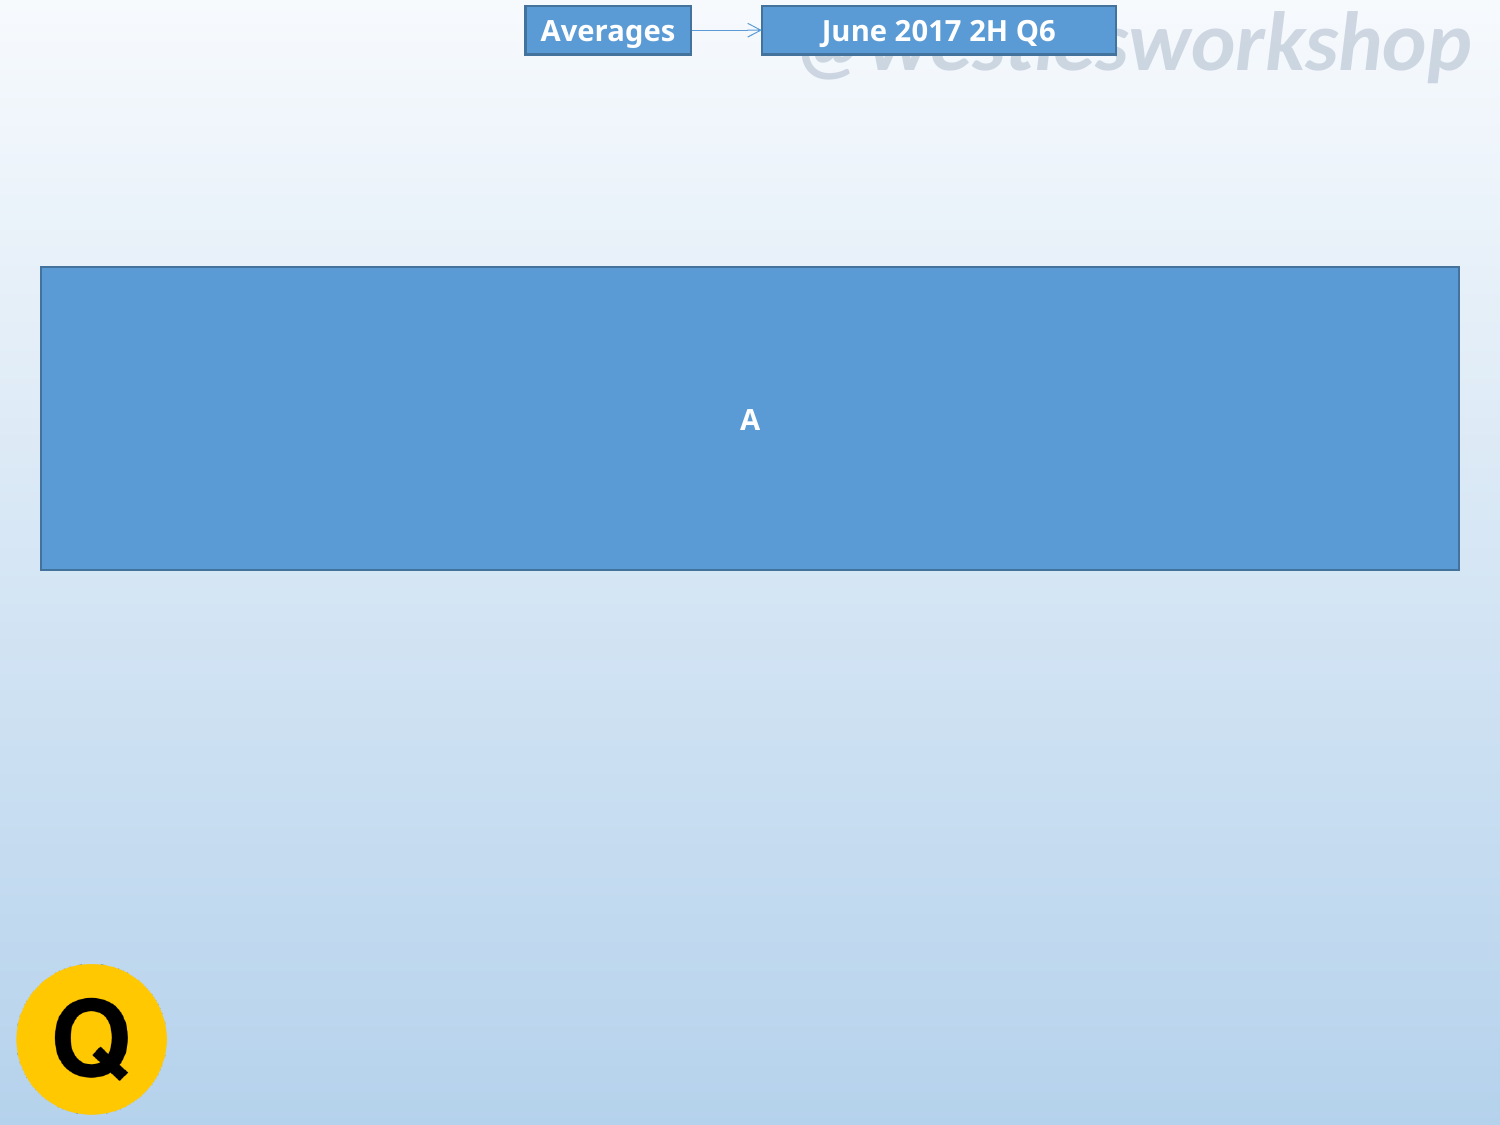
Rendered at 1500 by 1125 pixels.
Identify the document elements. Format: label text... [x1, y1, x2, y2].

picture [41, 267, 1459, 571]
picture [0, 940, 191, 1125]
text_box Averages [524, 5, 692, 56]
text_box June 2017 2H Q6 [761, 5, 1117, 56]
